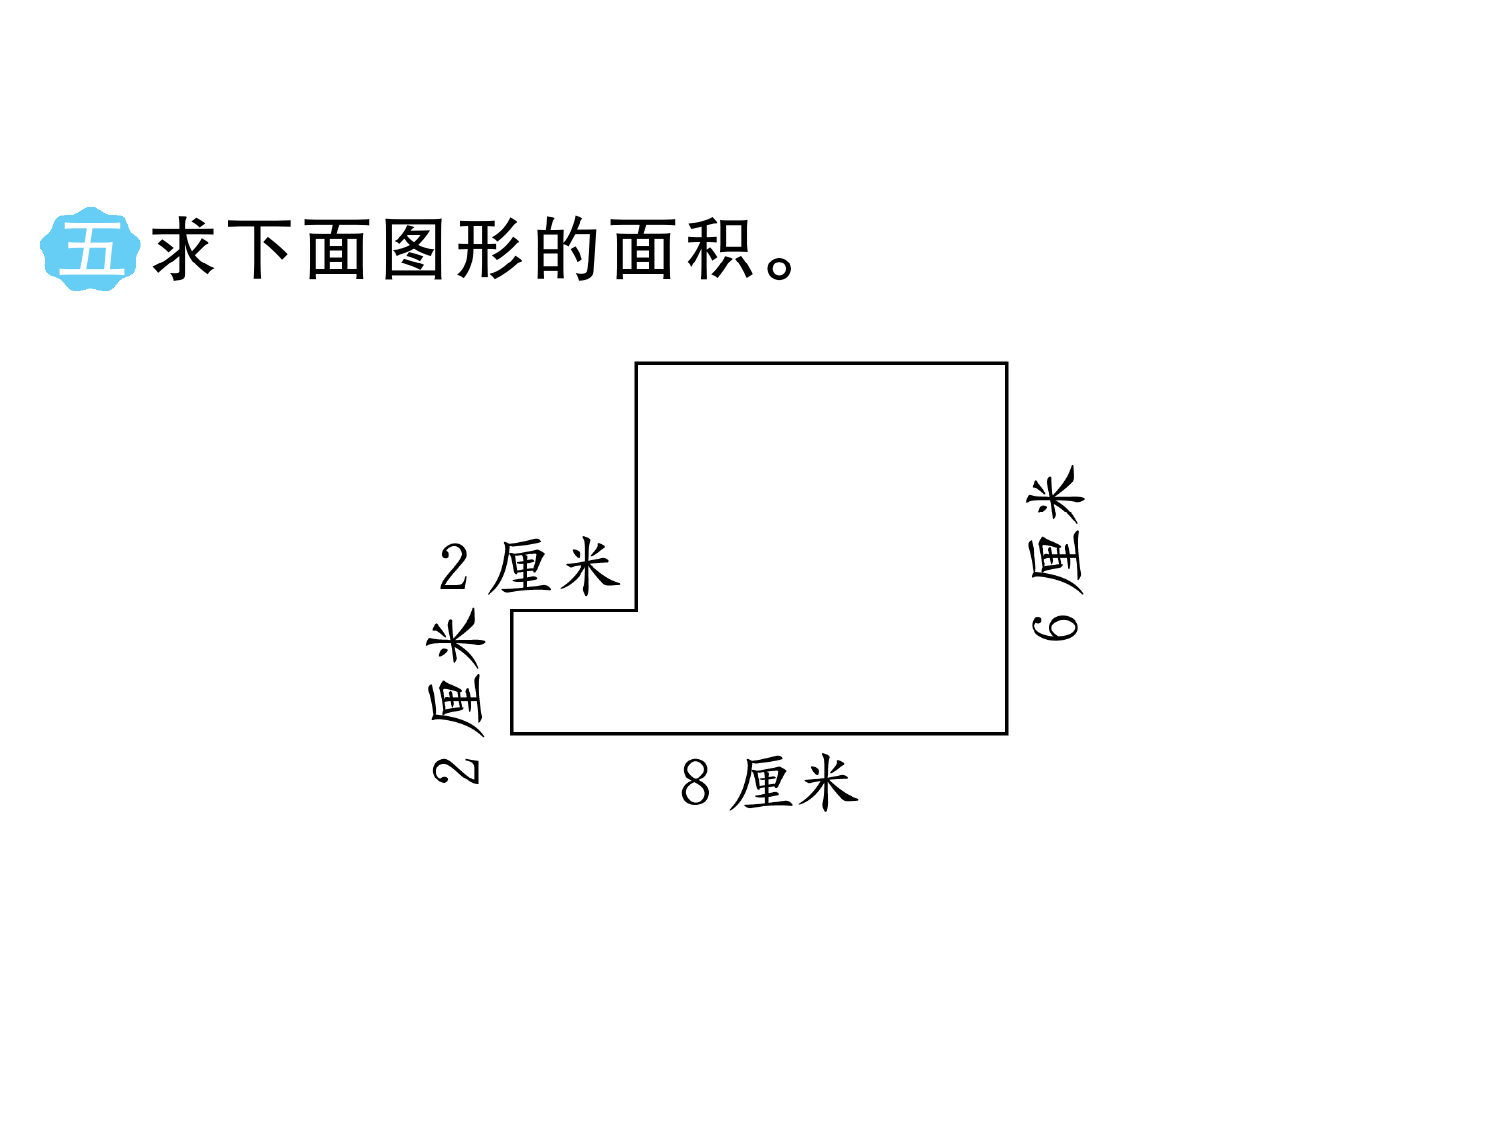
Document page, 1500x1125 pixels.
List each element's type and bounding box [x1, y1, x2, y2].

picture [35, 177, 1398, 1122]
